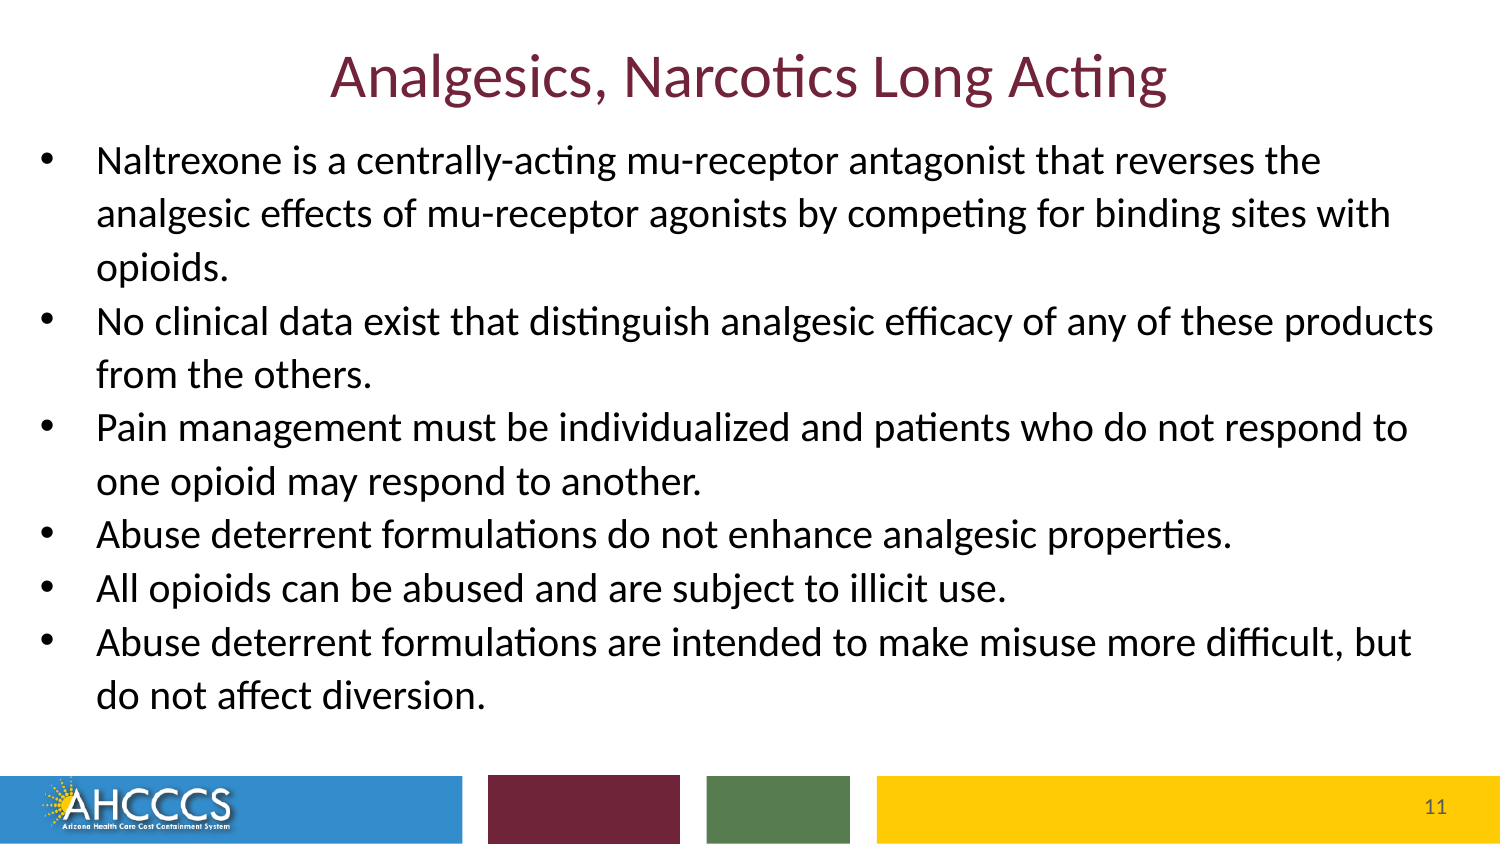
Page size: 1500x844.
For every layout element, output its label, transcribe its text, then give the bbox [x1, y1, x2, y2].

picture [42, 776, 230, 830]
list Naltrexone is a centrally-acting mu-receptor antagonist that reverses the analgesic effects of mu-receptor agonists by competing for binding sites with opioids. No clinical data exist that distinguish analgesic efficacy of any of these products from the others. Pain management must be individualized and patients who do not respond to one opioid may respond to another. Abuse deterrent formulations do not enhance analgesic properties. All opioids can be abused and are subject to illicit use. Abuse deterrent formulations are intended to make misuse more difficult, but do not affect diversion. [24, 121, 1463, 747]
title Analgesics, Narcotics Long Acting [75, 22, 1425, 121]
